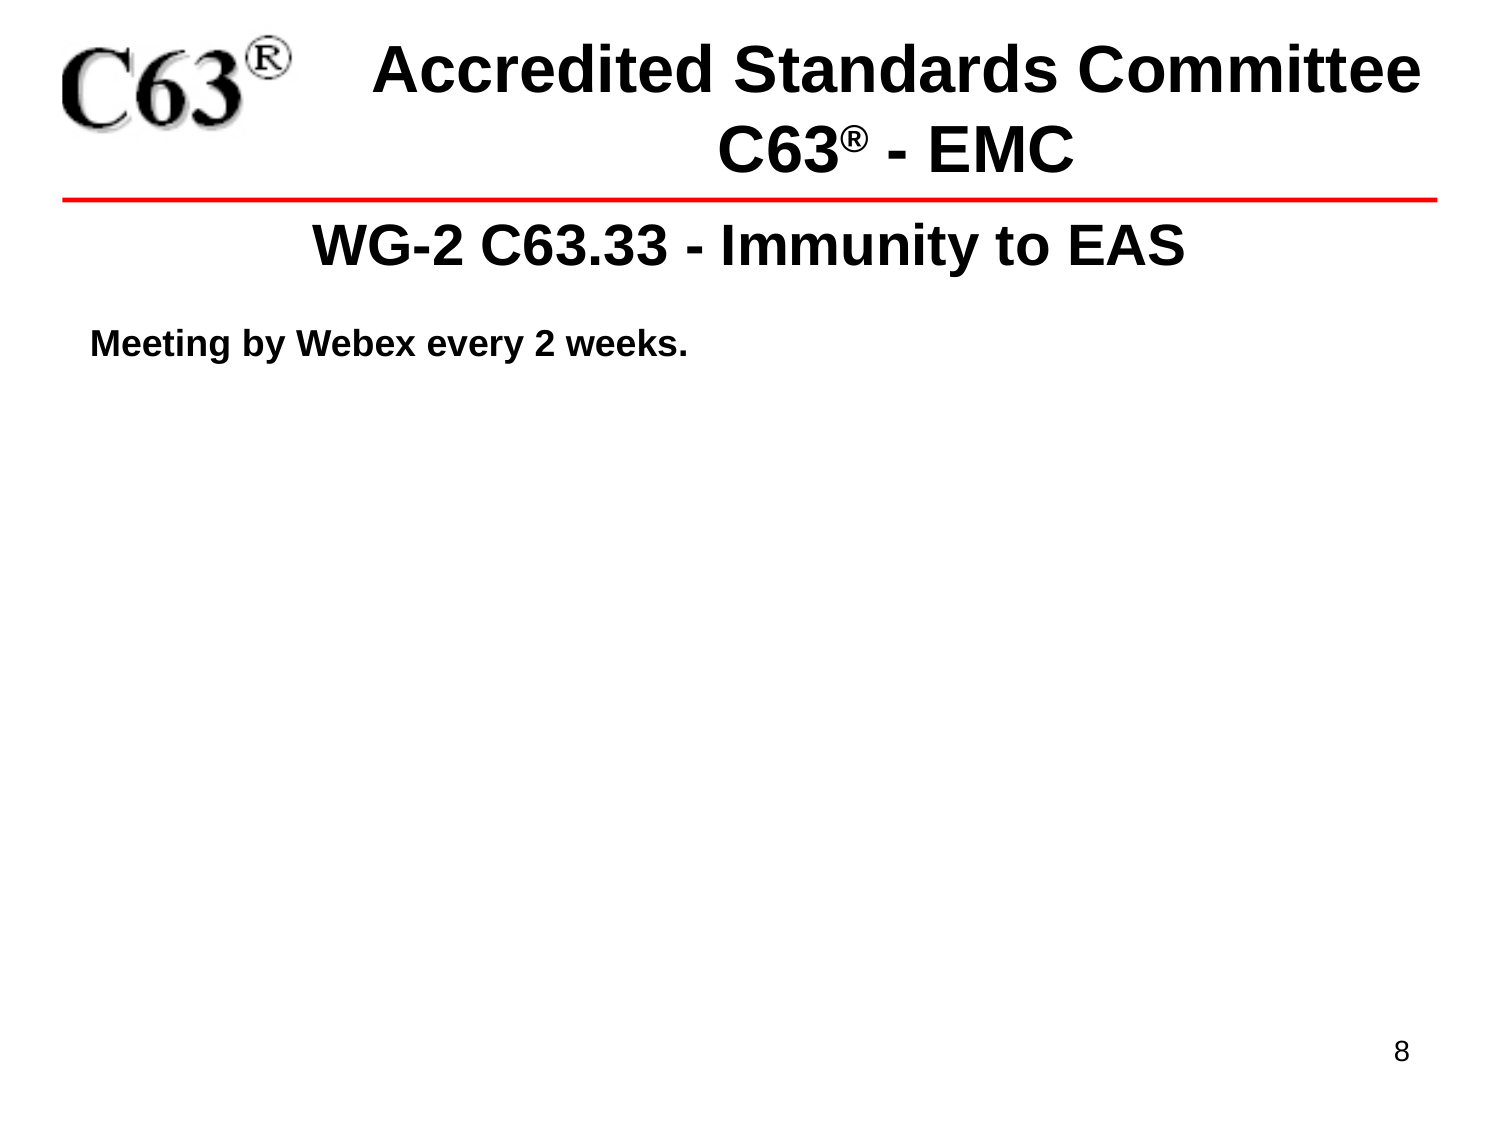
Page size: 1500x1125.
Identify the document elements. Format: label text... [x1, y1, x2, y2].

text_box Meeting by Webex every 2 weeks. [0, 311, 1500, 371]
slide_number 8 [1074, 1024, 1425, 1103]
title Accredited Standards Committee C63® - EMC [312, 12, 1500, 200]
picture [62, 24, 301, 151]
text_box WG-2 C63.33 - Immunity to EAS [0, 200, 1500, 285]
